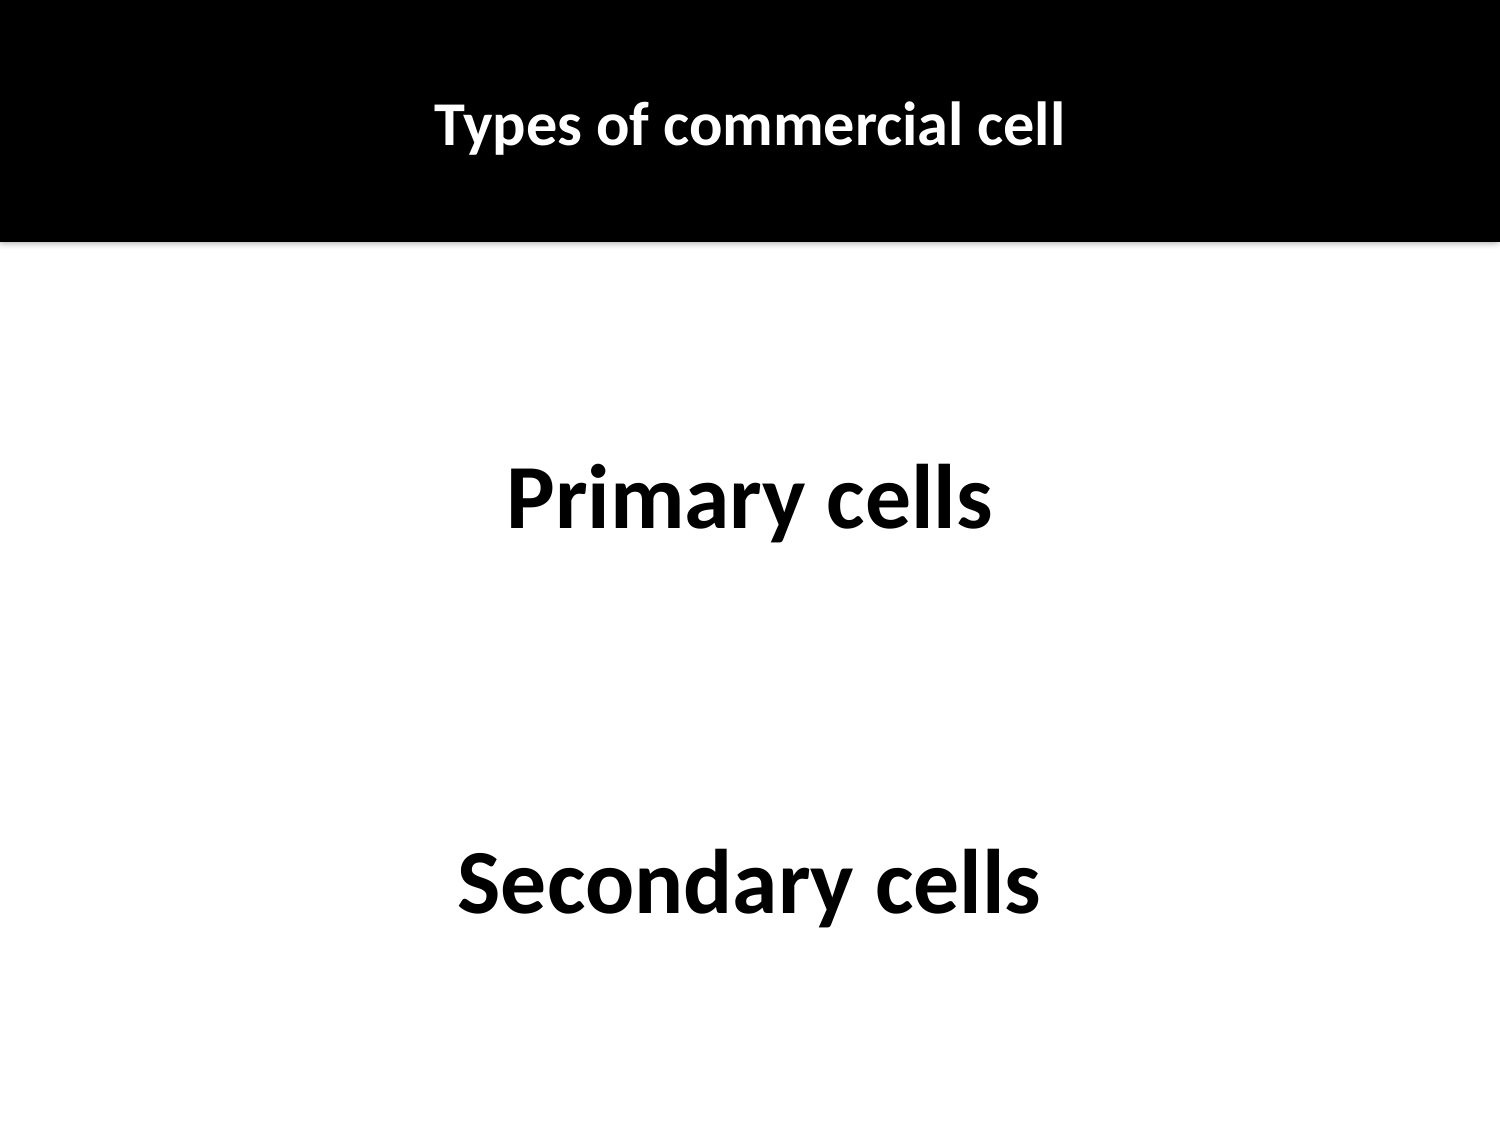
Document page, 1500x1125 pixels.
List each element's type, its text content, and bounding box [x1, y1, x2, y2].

subtitle Primary cells Secondary cells [0, 237, 1500, 1125]
title Types of commercial cell [0, 0, 1500, 237]
